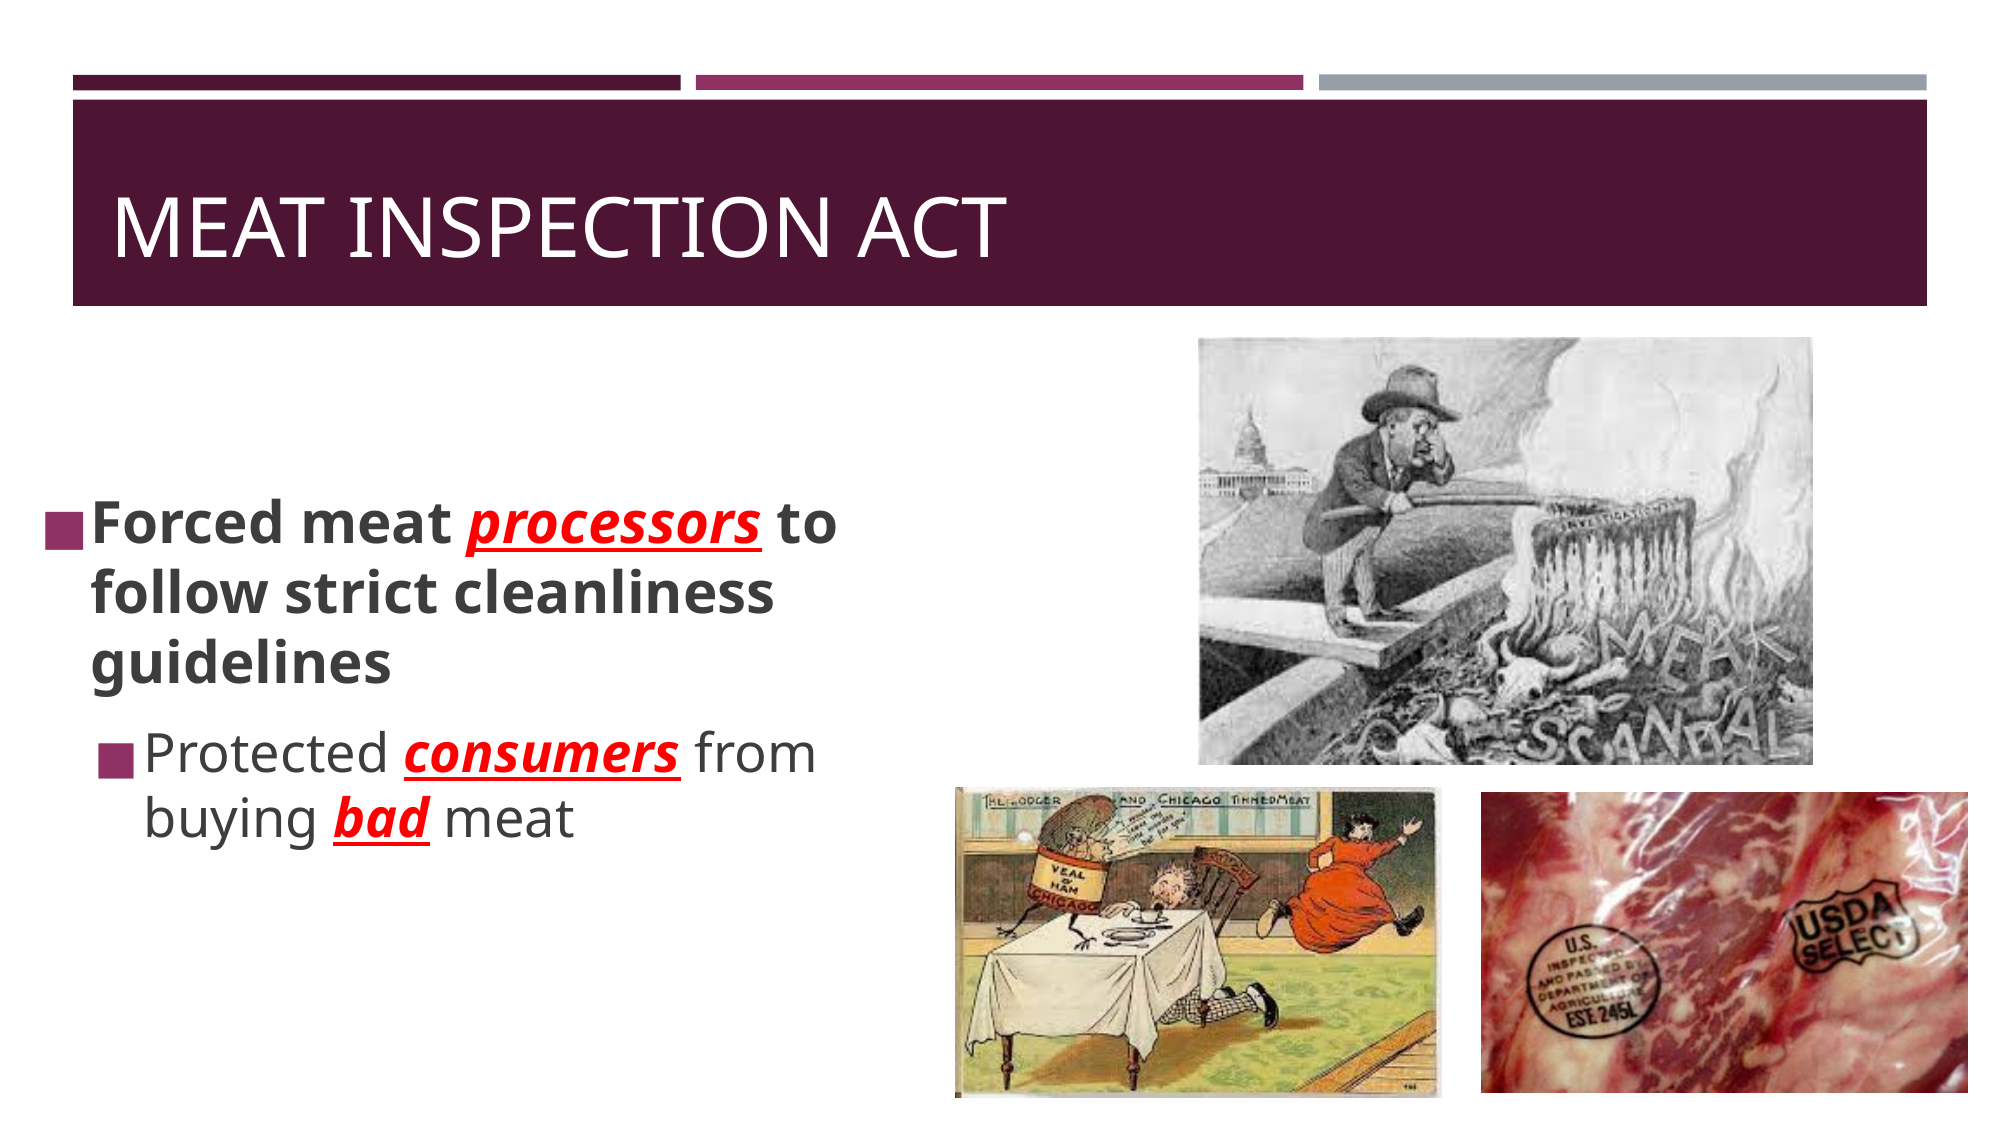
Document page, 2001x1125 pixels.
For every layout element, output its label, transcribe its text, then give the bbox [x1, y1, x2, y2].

picture [1197, 336, 1813, 765]
list Forced meat processors to follow strict cleanliness guidelines Protected consumers from buying bad meat [25, 368, 915, 965]
picture [1480, 792, 1968, 1093]
picture [954, 787, 1442, 1098]
title MEAT INSPECTION ACT [95, 119, 1905, 282]
